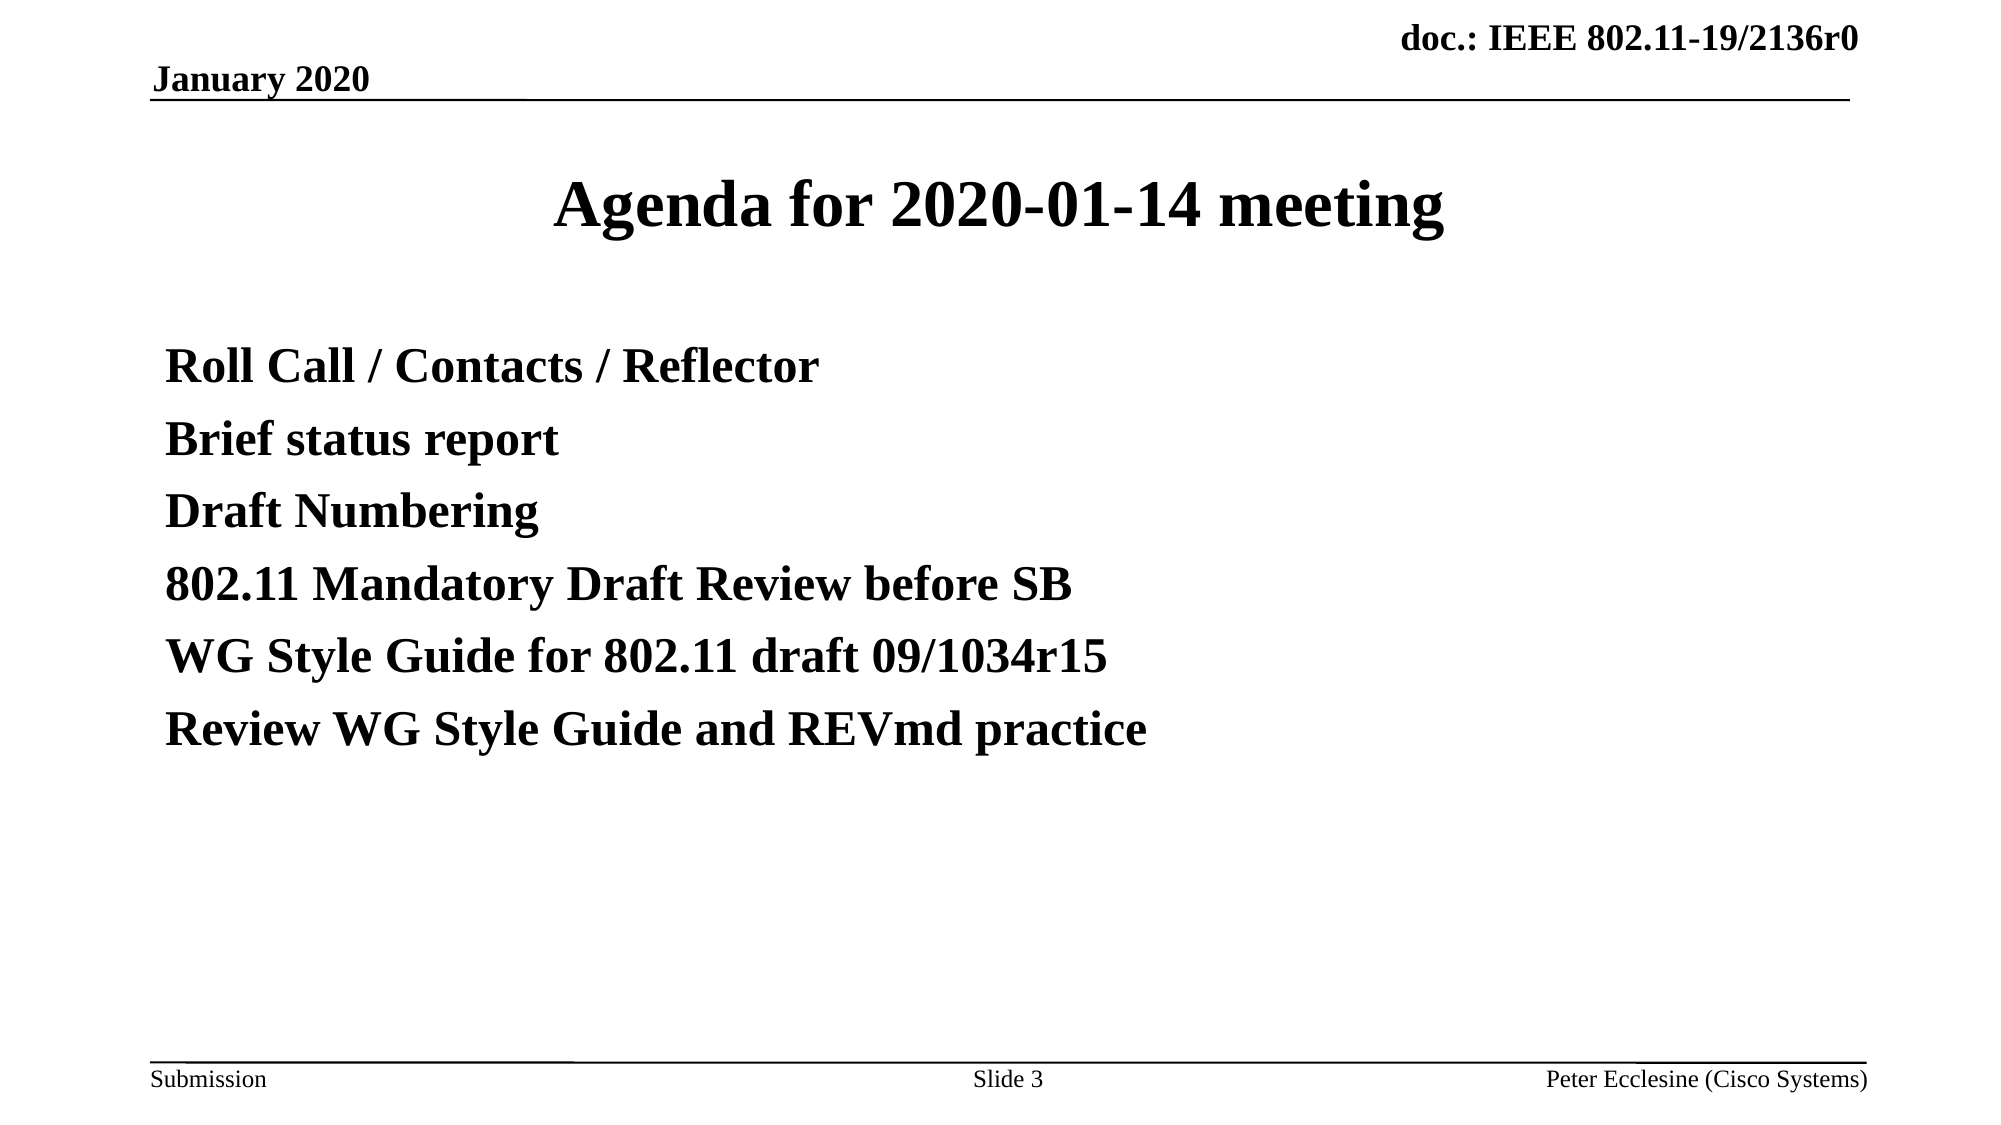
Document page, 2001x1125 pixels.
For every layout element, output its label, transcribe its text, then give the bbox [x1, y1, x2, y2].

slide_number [152, 54, 563, 100]
footer Peter Ecclesine (Cisco Systems) [1171, 1061, 1869, 1093]
title Agenda for 2020-01-14 meeting [149, 112, 1850, 288]
list Roll Call / Contacts / Reflector Brief status report Draft Numbering 802.11 Mandatory Draft Review before SB WG Style Guide for 802.11 draft 09/1034r15 Review WG Style Guide and REVmd practice [149, 324, 1850, 1000]
slide_number Slide 3 [950, 1061, 1067, 1123]
